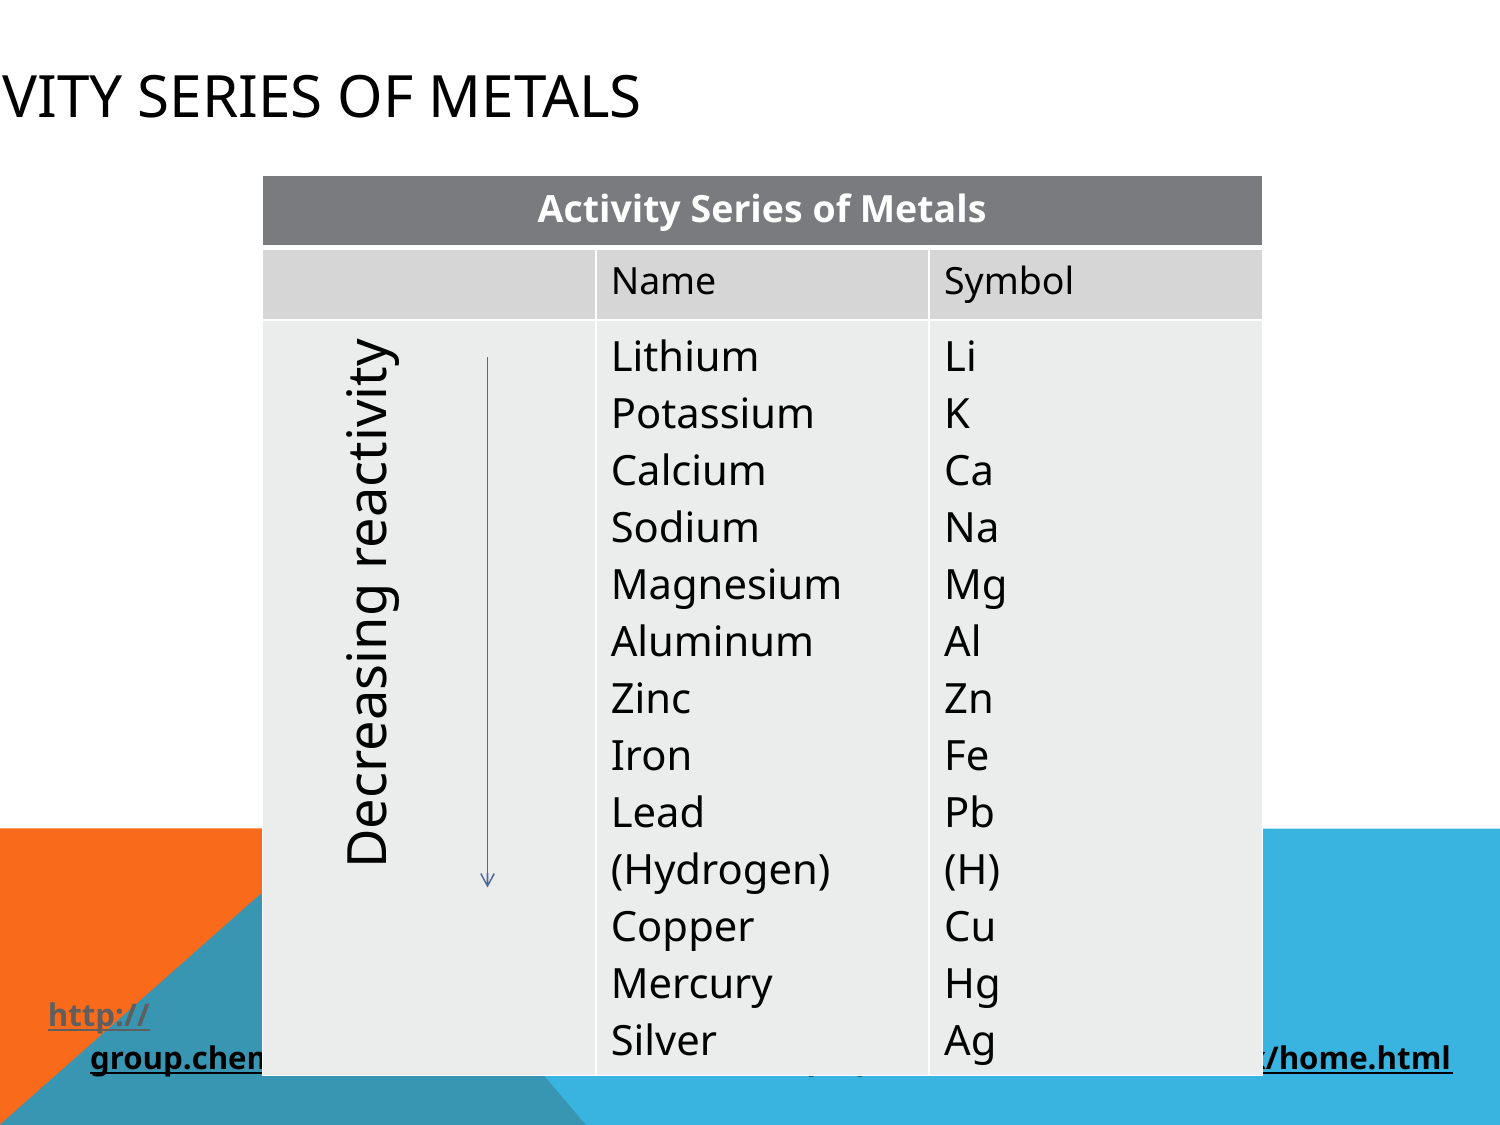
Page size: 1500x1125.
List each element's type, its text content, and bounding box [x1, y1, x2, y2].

table_cell Symbol [930, 250, 1262, 319]
table_cell [263, 321, 595, 1075]
table_cell Li K Ca Na Mg Al Zn Fe Pb (H) Cu Hg Ag [930, 321, 1262, 1075]
list http://group.chem.iastate.edu/Greenbowe/sections/projectfolder/flashfiles/redox/home.html [32, 987, 1496, 1125]
table_cell Lithium Potassium Calcium Sodium Magnesium Aluminum Zinc Iron Lead (Hydrogen) Copper Mercury Silver [597, 321, 928, 1075]
title Activity Series of Metals [0, 0, 1213, 188]
text_box Decreasing reactivity [325, 324, 406, 884]
table_cell [263, 250, 595, 319]
table_cell Name [597, 250, 928, 319]
table_header Activity Series of Metals [263, 176, 1262, 245]
